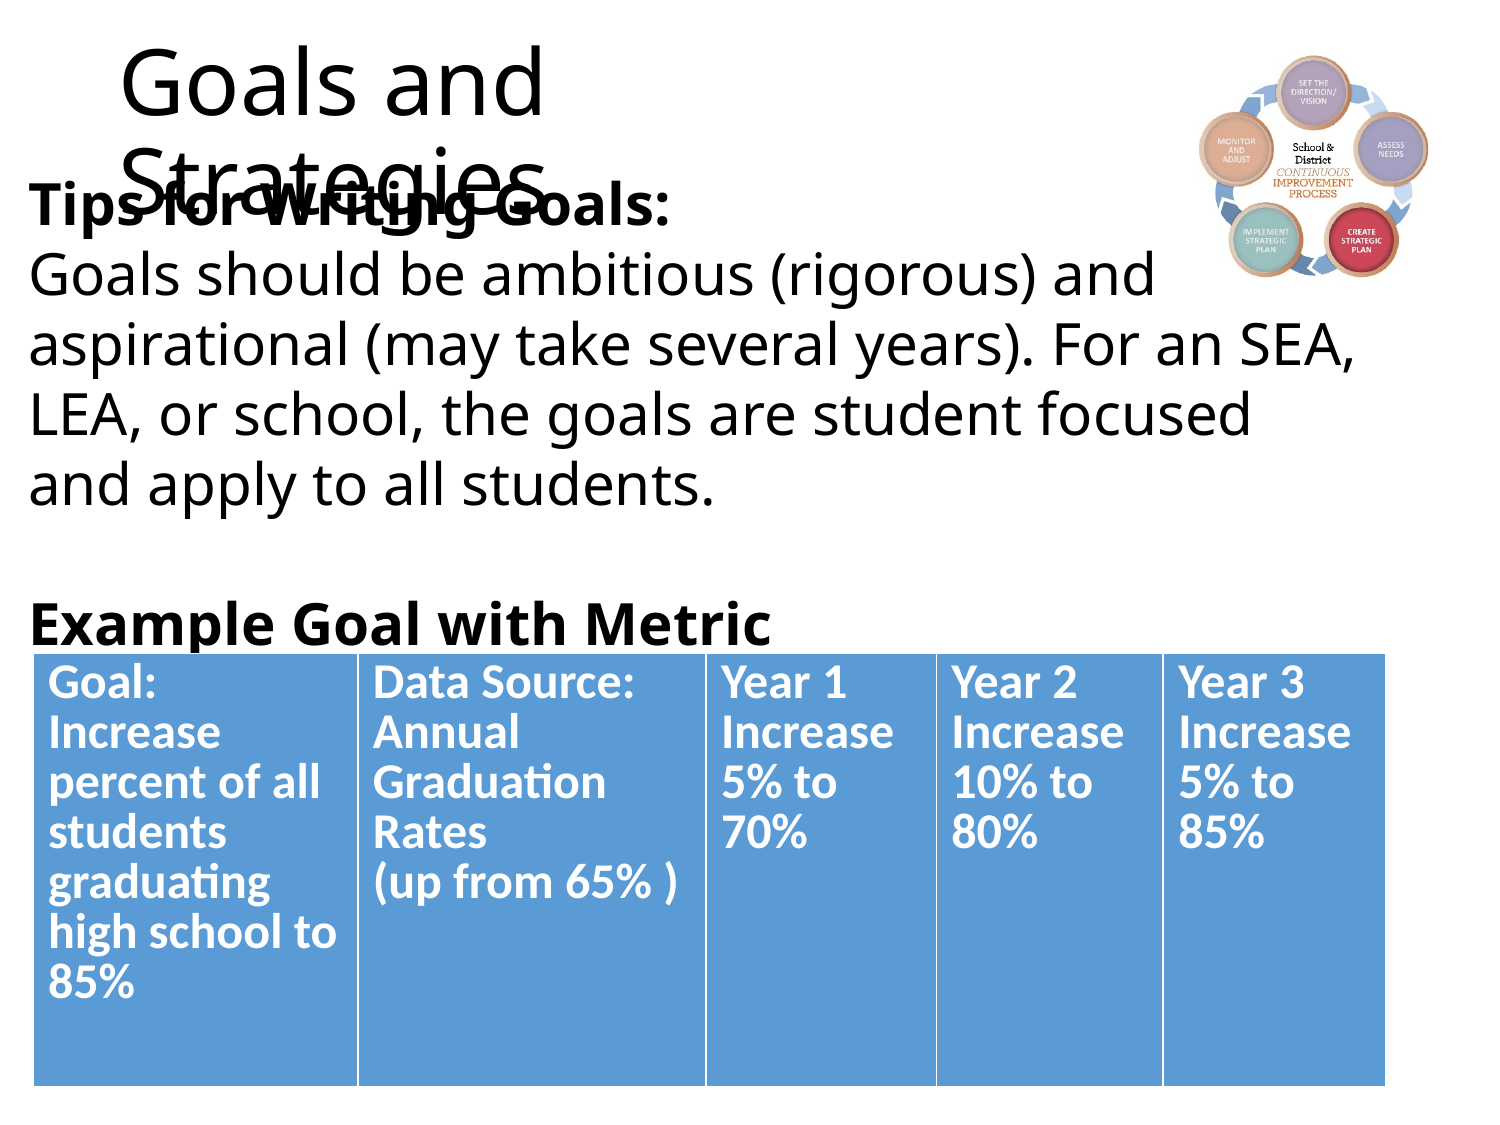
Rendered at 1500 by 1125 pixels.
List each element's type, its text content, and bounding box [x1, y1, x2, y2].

slide_number 14 [1059, 1042, 1397, 1103]
table_header Year 1 Increase 5% to 70% [707, 654, 936, 1086]
table_header Data Source: Annual Graduation Rates (up from 65% ) [359, 654, 705, 1086]
table_header Goal: Increase percent of all students graduating high school to 85% [34, 654, 357, 1086]
table_header Year 2 Increase 10% to 80% [937, 654, 1162, 1086]
table_header Year 3 Increase 5% to 85% [1164, 654, 1385, 1042]
picture [1187, 44, 1438, 283]
text_box Tips for Writing Goals: Goals should be ambitious (rigorous) and aspirational (may take several years). For an SEA, LEA, or school, the goals are student focused and apply to all students. Example Goal with Metric [13, 159, 1379, 665]
title Goals and Strategies [103, 59, 958, 159]
